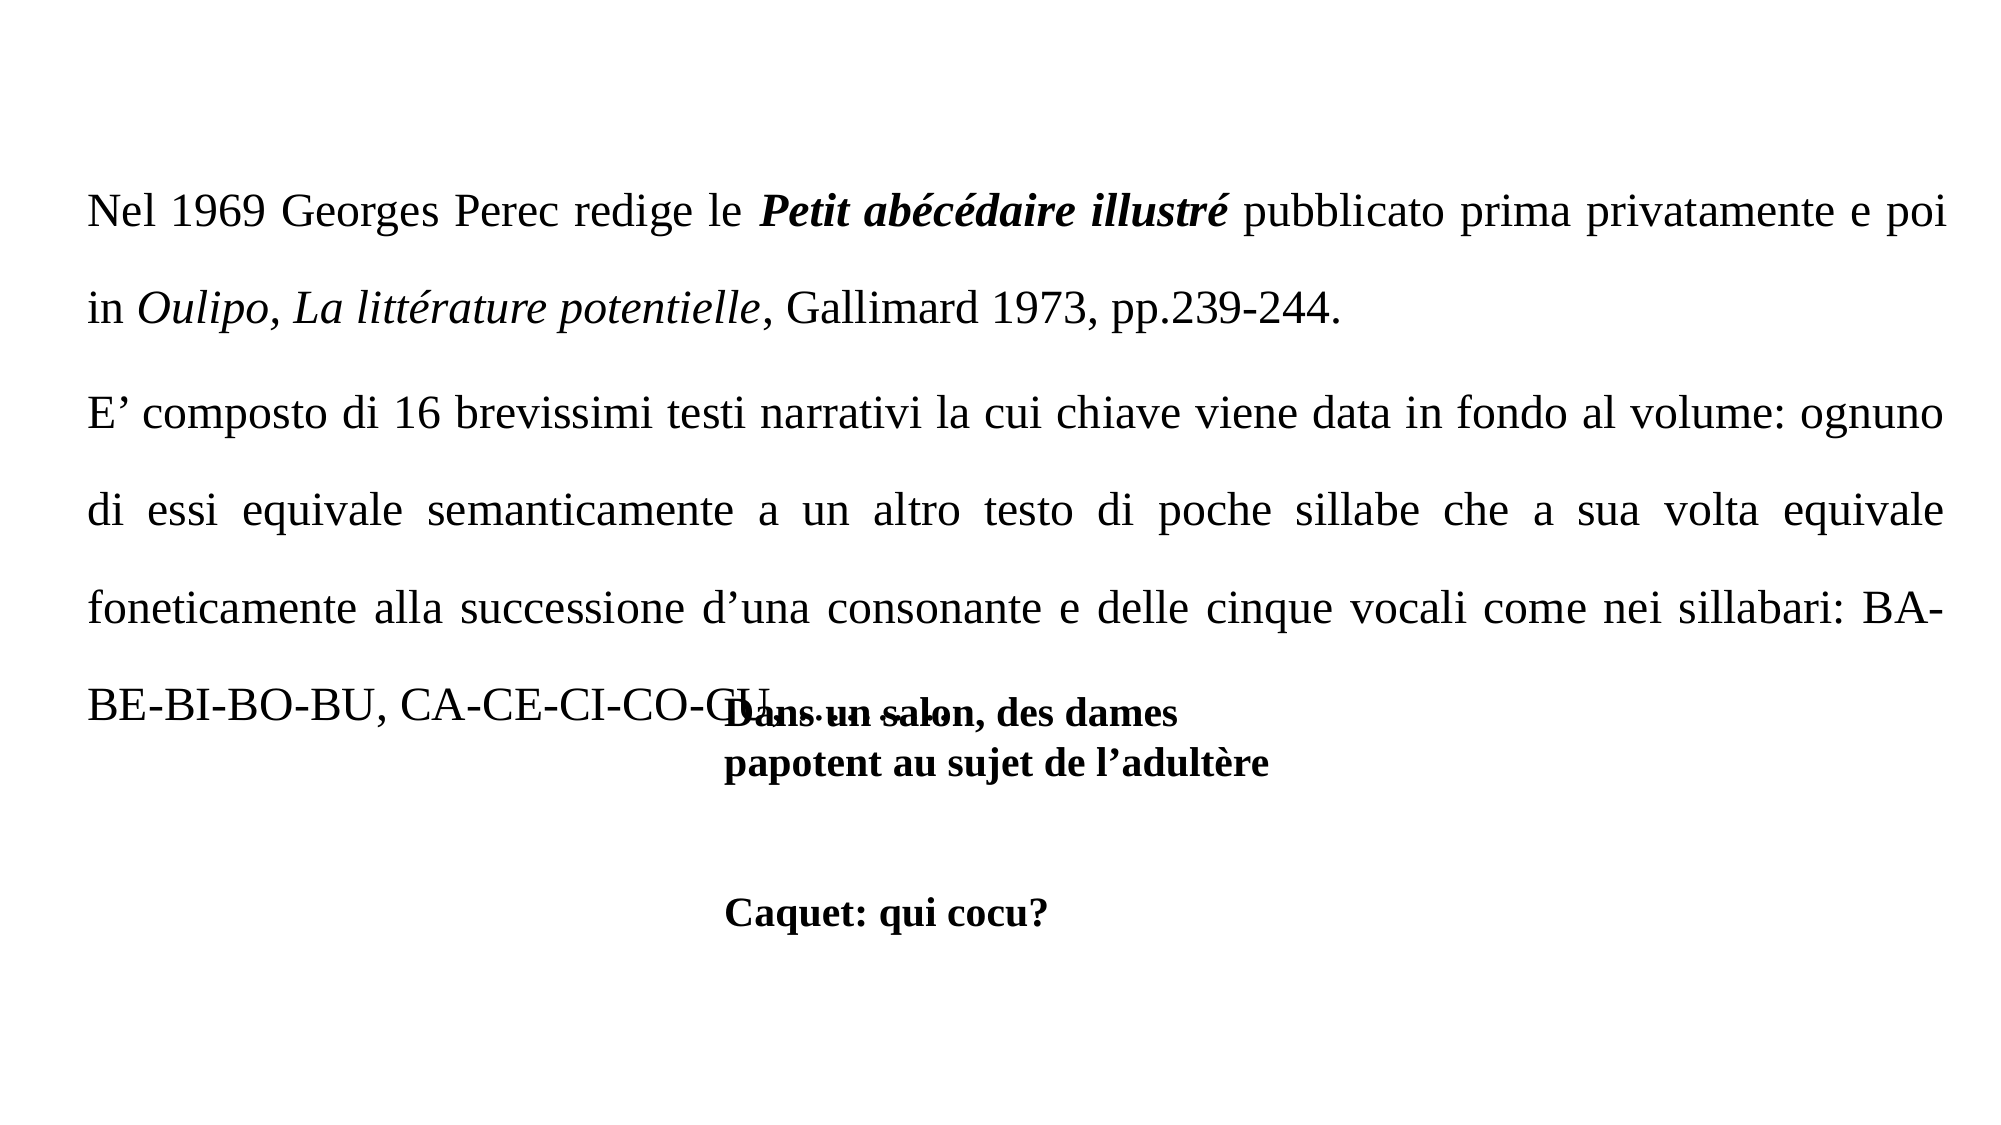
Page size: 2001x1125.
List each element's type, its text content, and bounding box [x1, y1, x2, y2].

list Nel 1969 Georges Perec redige le Petit abécédaire illustré pubblicato prima privatamente e poi in Oulipo, La littérature potentielle, Gallimard 1973, pp.239-244. E’ composto di 16 brevissimi testi narrativi la cui chiave viene data in fondo al volume: ognuno di essi equivale semanticamente a un altro testo di poche sillabe che a sua volta equivale foneticamente alla successione d’una consonante e delle cinque vocali come nei sillabari: BA-BE-BI-BO-BU, CA-CE-CI-CO-CU, ………. [72, 130, 1965, 855]
text_box Dans un salon, des dames papotent au sujet de l’adultère Caquet: qui cocu? [709, 677, 1299, 943]
